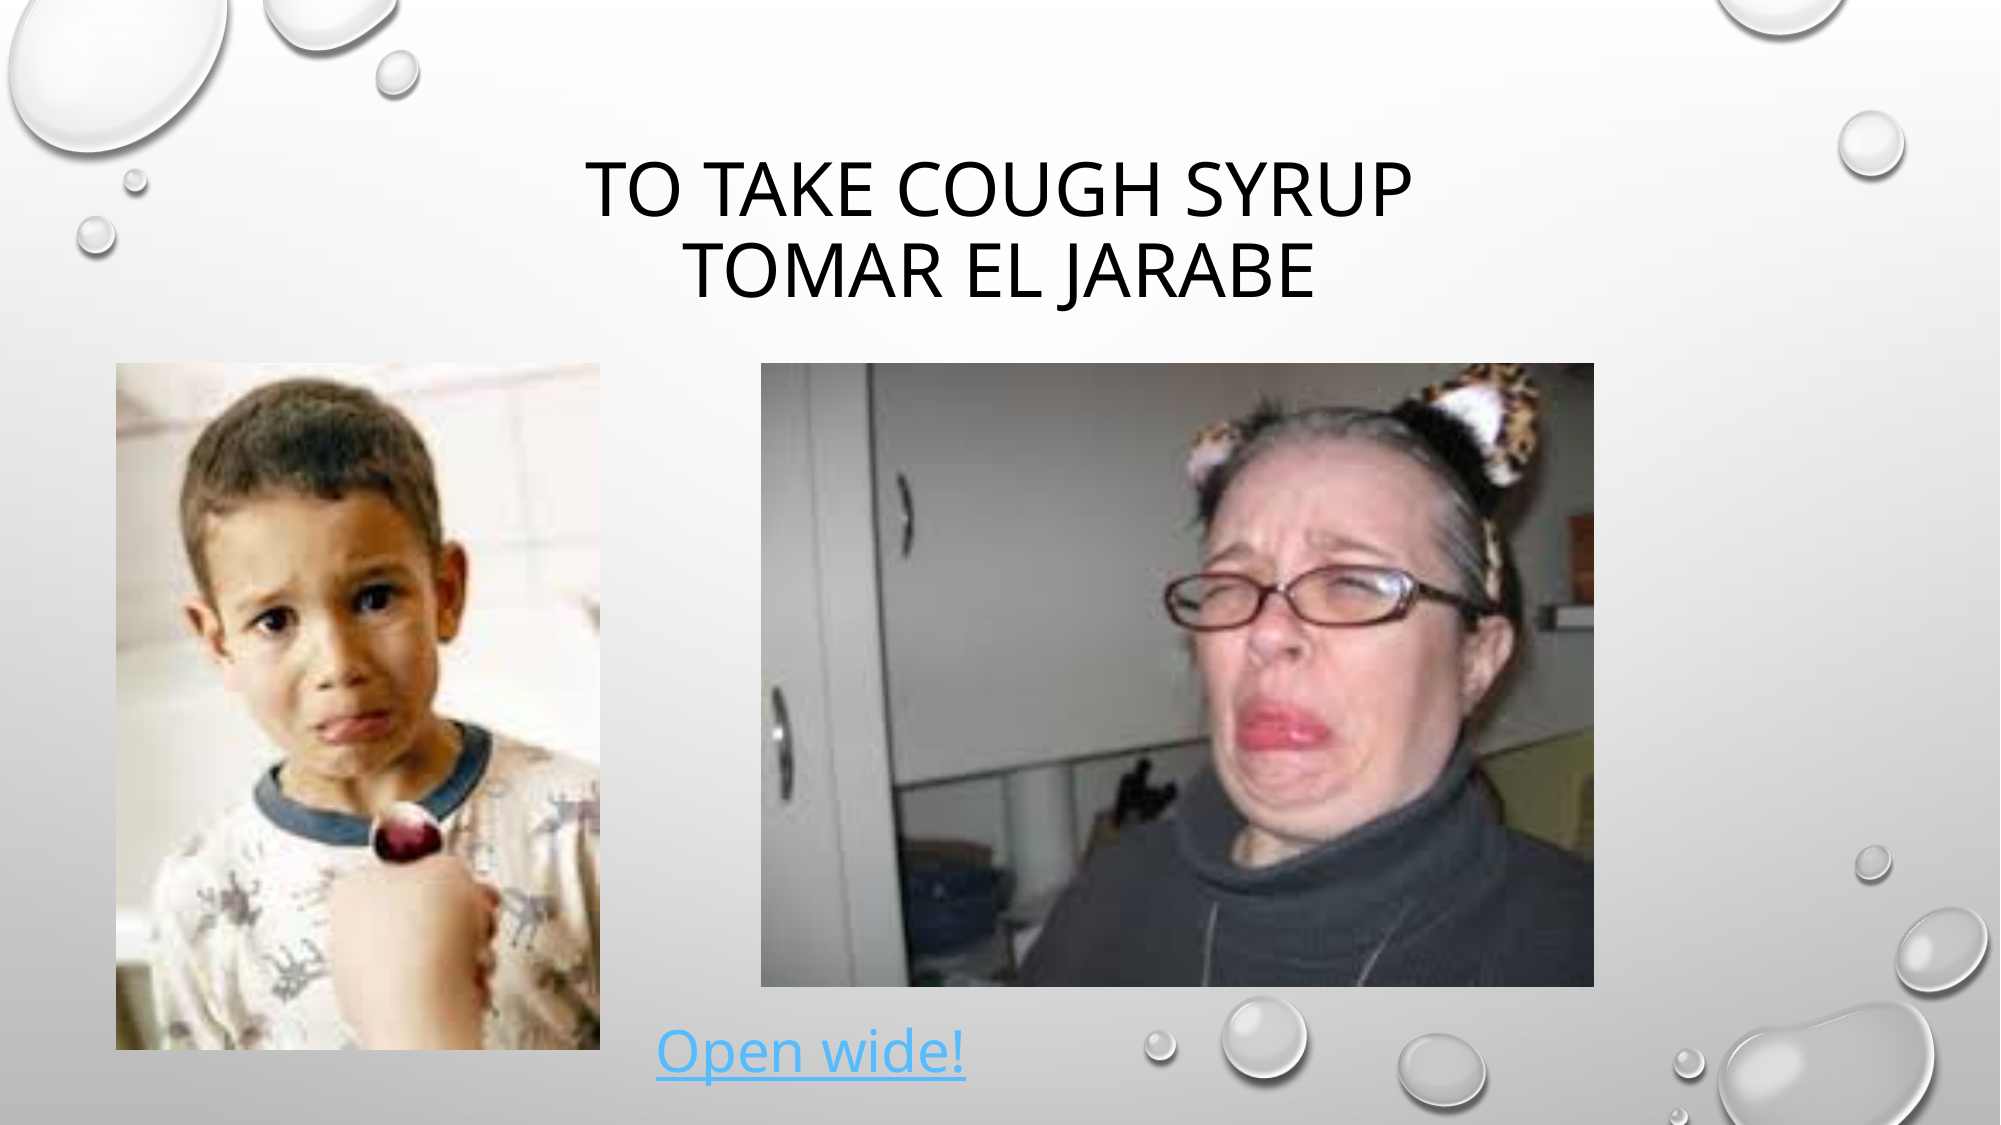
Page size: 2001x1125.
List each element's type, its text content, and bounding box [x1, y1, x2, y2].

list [116, 363, 601, 1050]
picture [0, 0, 2000, 1125]
title To take cough syrup tomar el jarabe [149, 101, 1851, 364]
text_box Open wide! [641, 1006, 1145, 1101]
